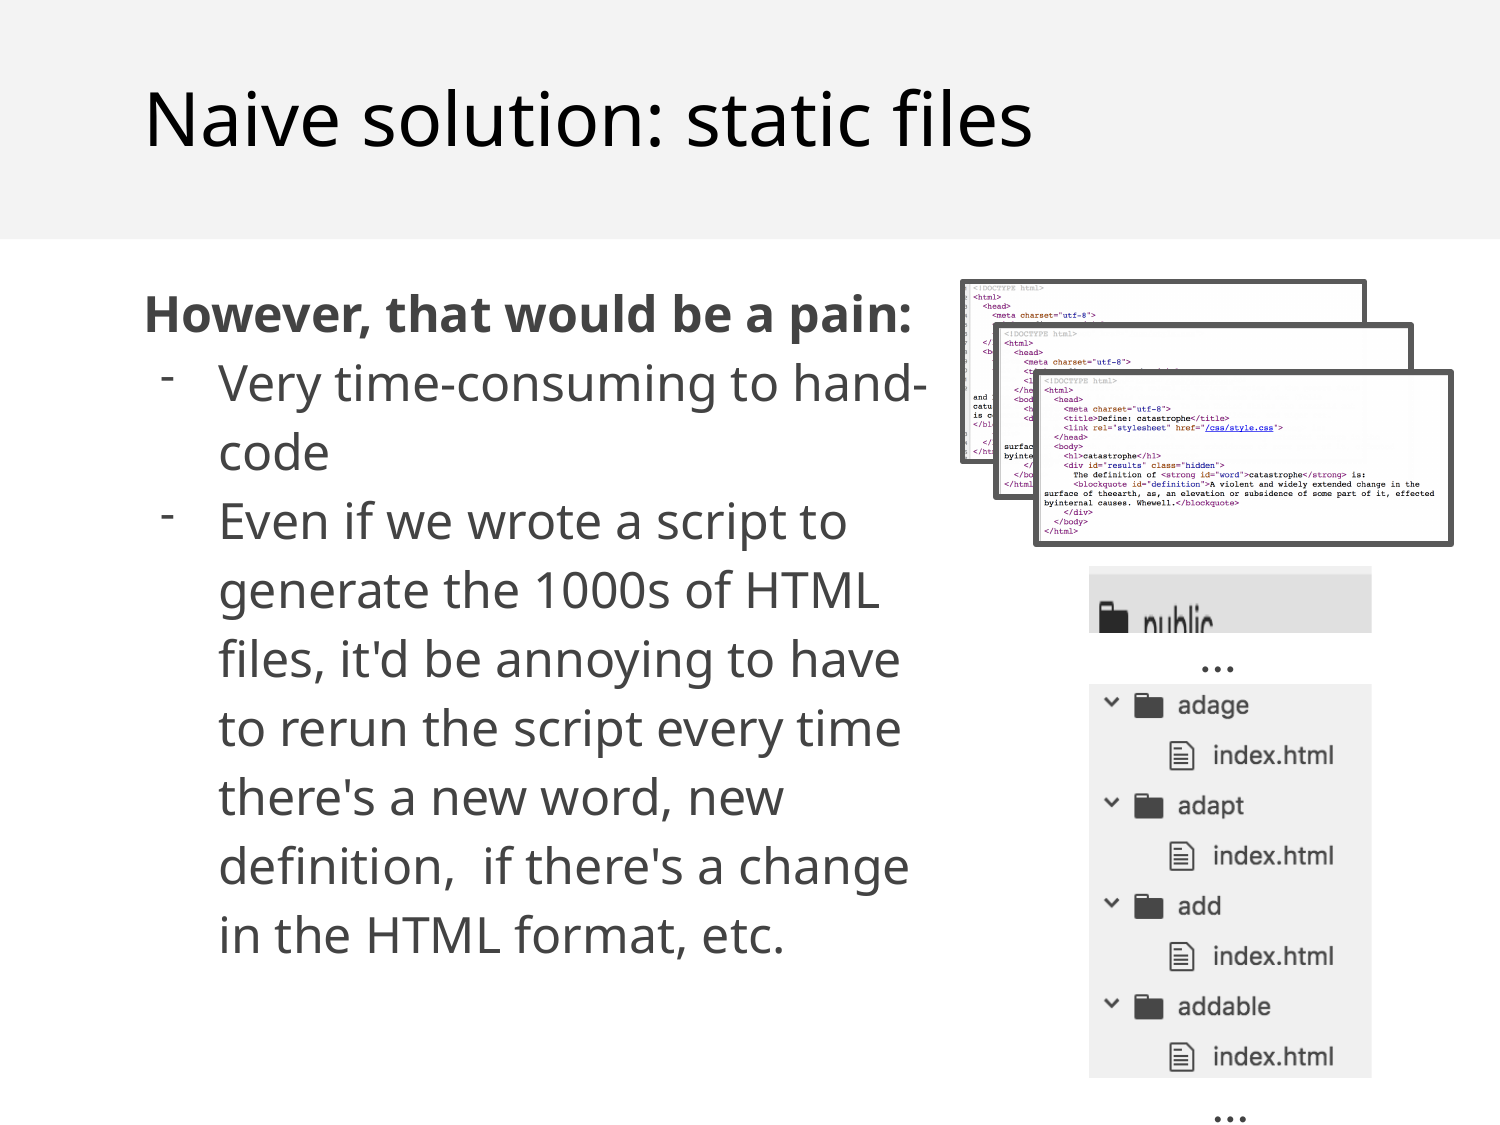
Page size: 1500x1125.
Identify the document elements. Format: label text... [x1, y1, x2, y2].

picture [1088, 566, 1372, 633]
text_box However, that would be a pain: Very time-consuming to hand-code Even if we wrote a script to generate the 1000s of HTML files, it'd be annoying to have to rerun the script every time there's a new word, new definition, if there's a change in the HTML format, etc. [128, 258, 965, 1101]
text_box ... [1095, 642, 1341, 683]
picture [1088, 684, 1372, 1079]
picture [964, 283, 1449, 542]
text_box Naive solution: static files [128, 56, 1372, 183]
text_box ... [1108, 1086, 1353, 1125]
